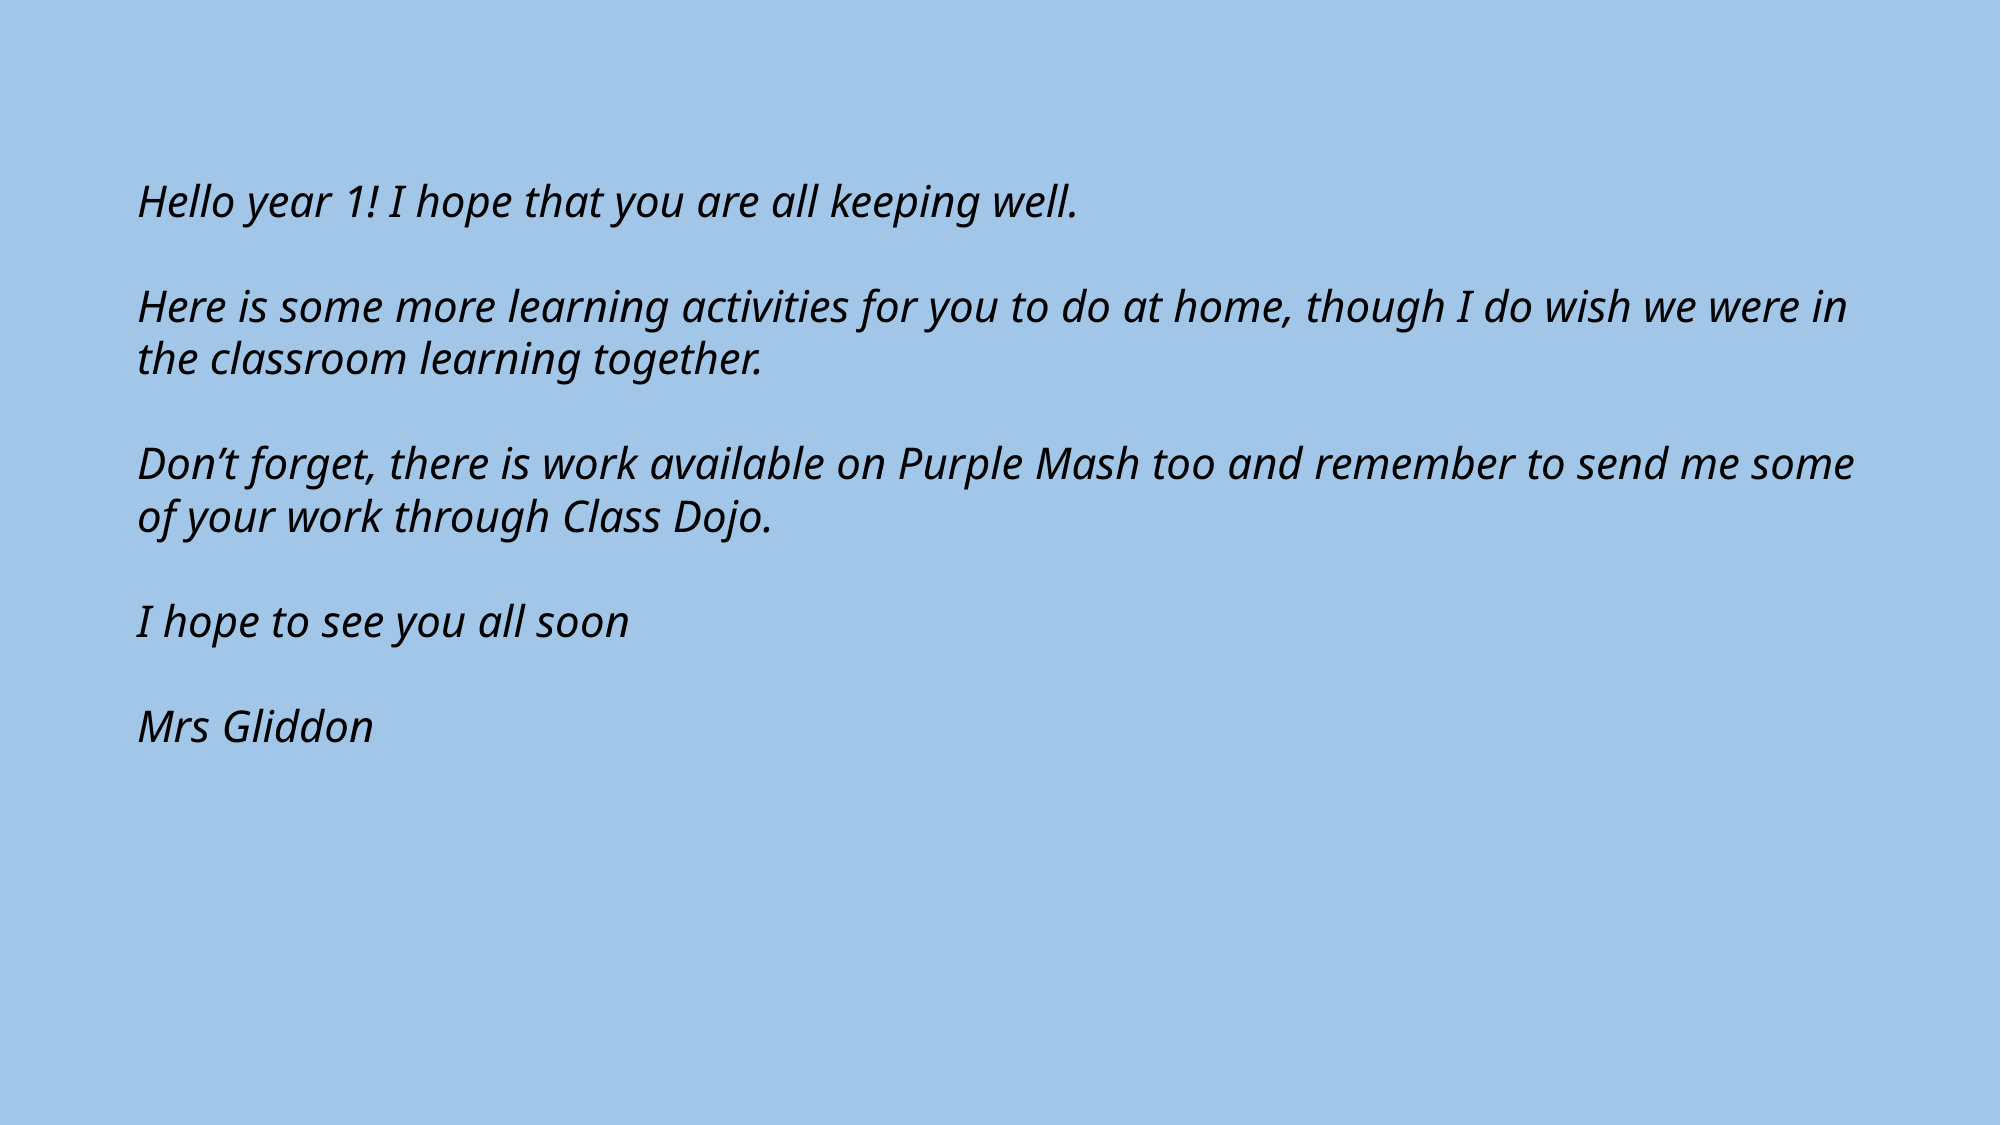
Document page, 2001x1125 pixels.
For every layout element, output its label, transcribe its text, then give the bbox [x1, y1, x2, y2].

text_box Hello year 1! I hope that you are all keeping well. Here is some more learning activities for you to do at home, though I do wish we were in the classroom learning together. Don’t forget, there is work available on Purple Mash too and remember to send me some of your work through Class Dojo. I hope to see you all soon Mrs Gliddon [122, 165, 1879, 759]
